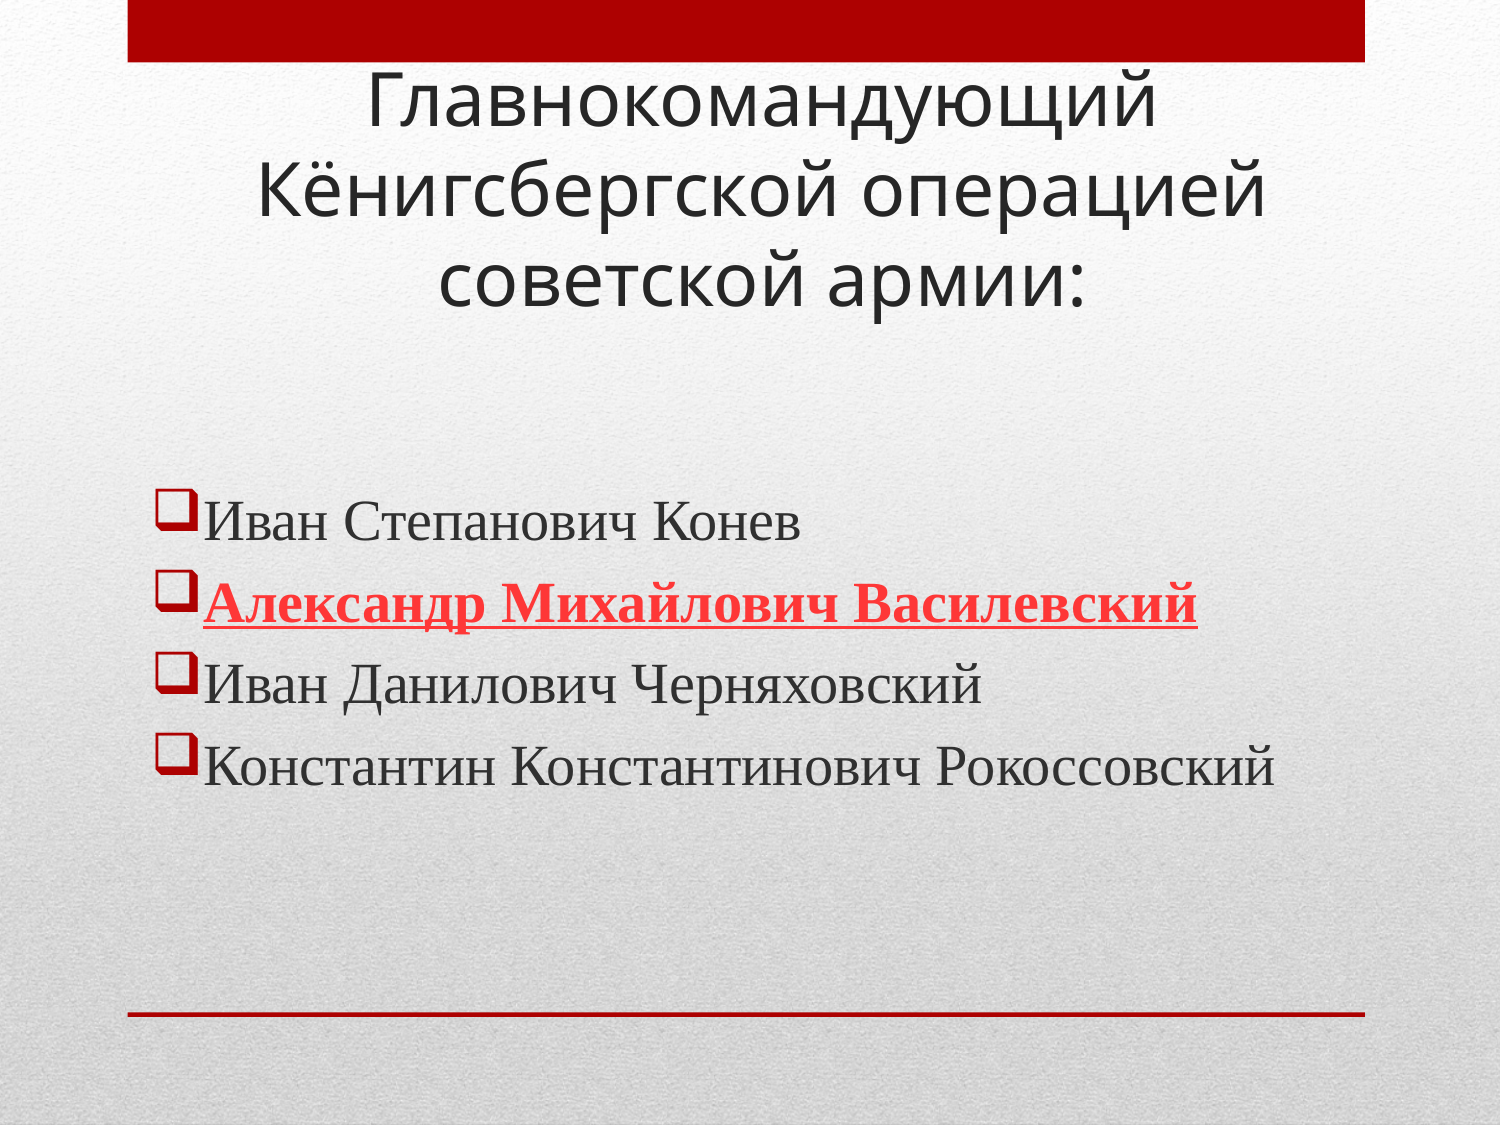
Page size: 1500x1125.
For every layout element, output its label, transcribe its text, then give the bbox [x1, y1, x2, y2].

title Главнокомандующий Кёнигсбергской операцией советской армии: [206, 66, 1320, 329]
list Иван Степанович Конев Александр Михайлович Василевский Иван Данилович Черняховский Константин Константинович Рокоссовский [135, 361, 1374, 1000]
